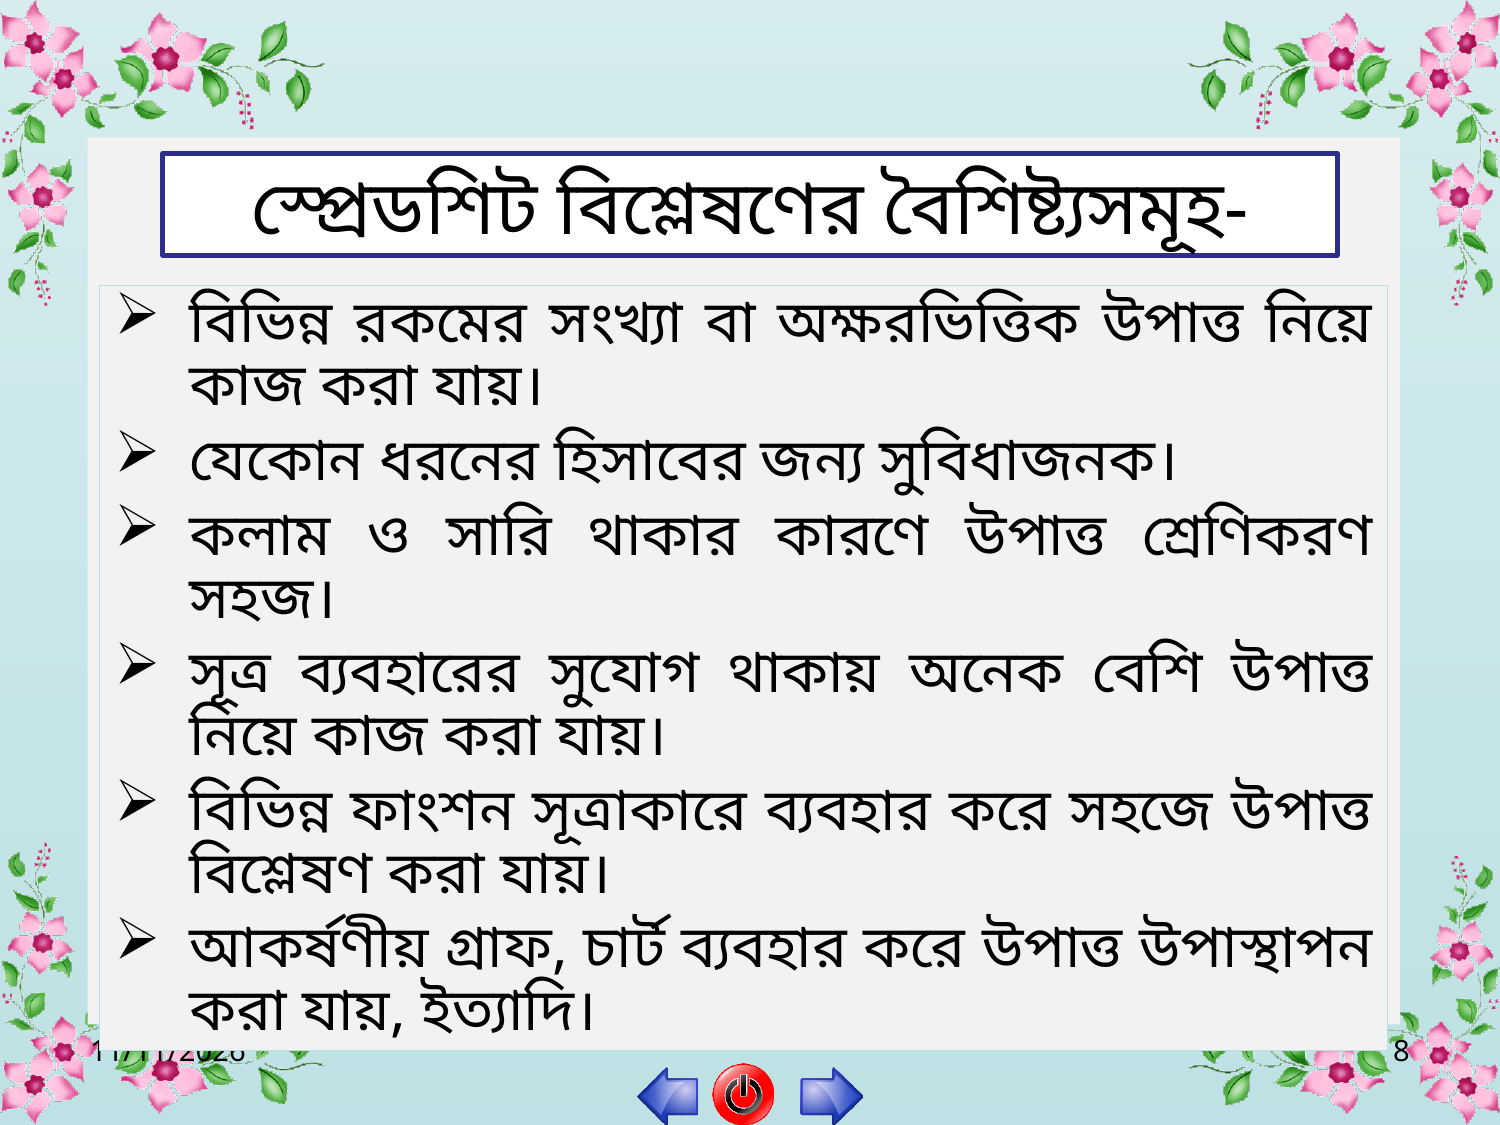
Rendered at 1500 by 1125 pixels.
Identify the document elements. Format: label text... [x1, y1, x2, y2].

picture [1187, 0, 1500, 306]
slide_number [75, 1024, 425, 1103]
picture [1187, 855, 1500, 1125]
picture [0, 842, 325, 1125]
title স্প্রেডশিট বিশ্লেষণের বৈশিষ্ট্যসমূহ- [160, 151, 1340, 258]
picture [800, 1067, 863, 1125]
picture [0, 0, 325, 306]
slide_number 8 [1074, 1024, 1425, 1103]
picture [712, 1063, 774, 1125]
text_box বিভিন্ন রকমের সংখ্যা বা অক্ষরভিত্তিক উপাত্ত নিয়ে কাজ করা যায়। যেকোন ধরনের হিসাবের জন্য সুবিধাজনক। কলাম ও সারি থাকার কারণে উপাত্ত শ্রেণিকরণ সহজ। সূত্র ব্যবহারের সুযোগ থাকায় অনেক বেশি উপাত্ত নিয়ে কাজ করা যায়। বিভিন্ন ফাংশন সূত্রাকারে ব্যবহার করে সহজে উপাত্ত বিশ্লেষণ করা যায়। আকর্ষণীয় গ্রাফ, চার্ট ব্যবহার করে উপাত্ত উপাস্থাপন করা যায়, ইত্যাদি। [99, 285, 1388, 1051]
picture [637, 1067, 698, 1125]
